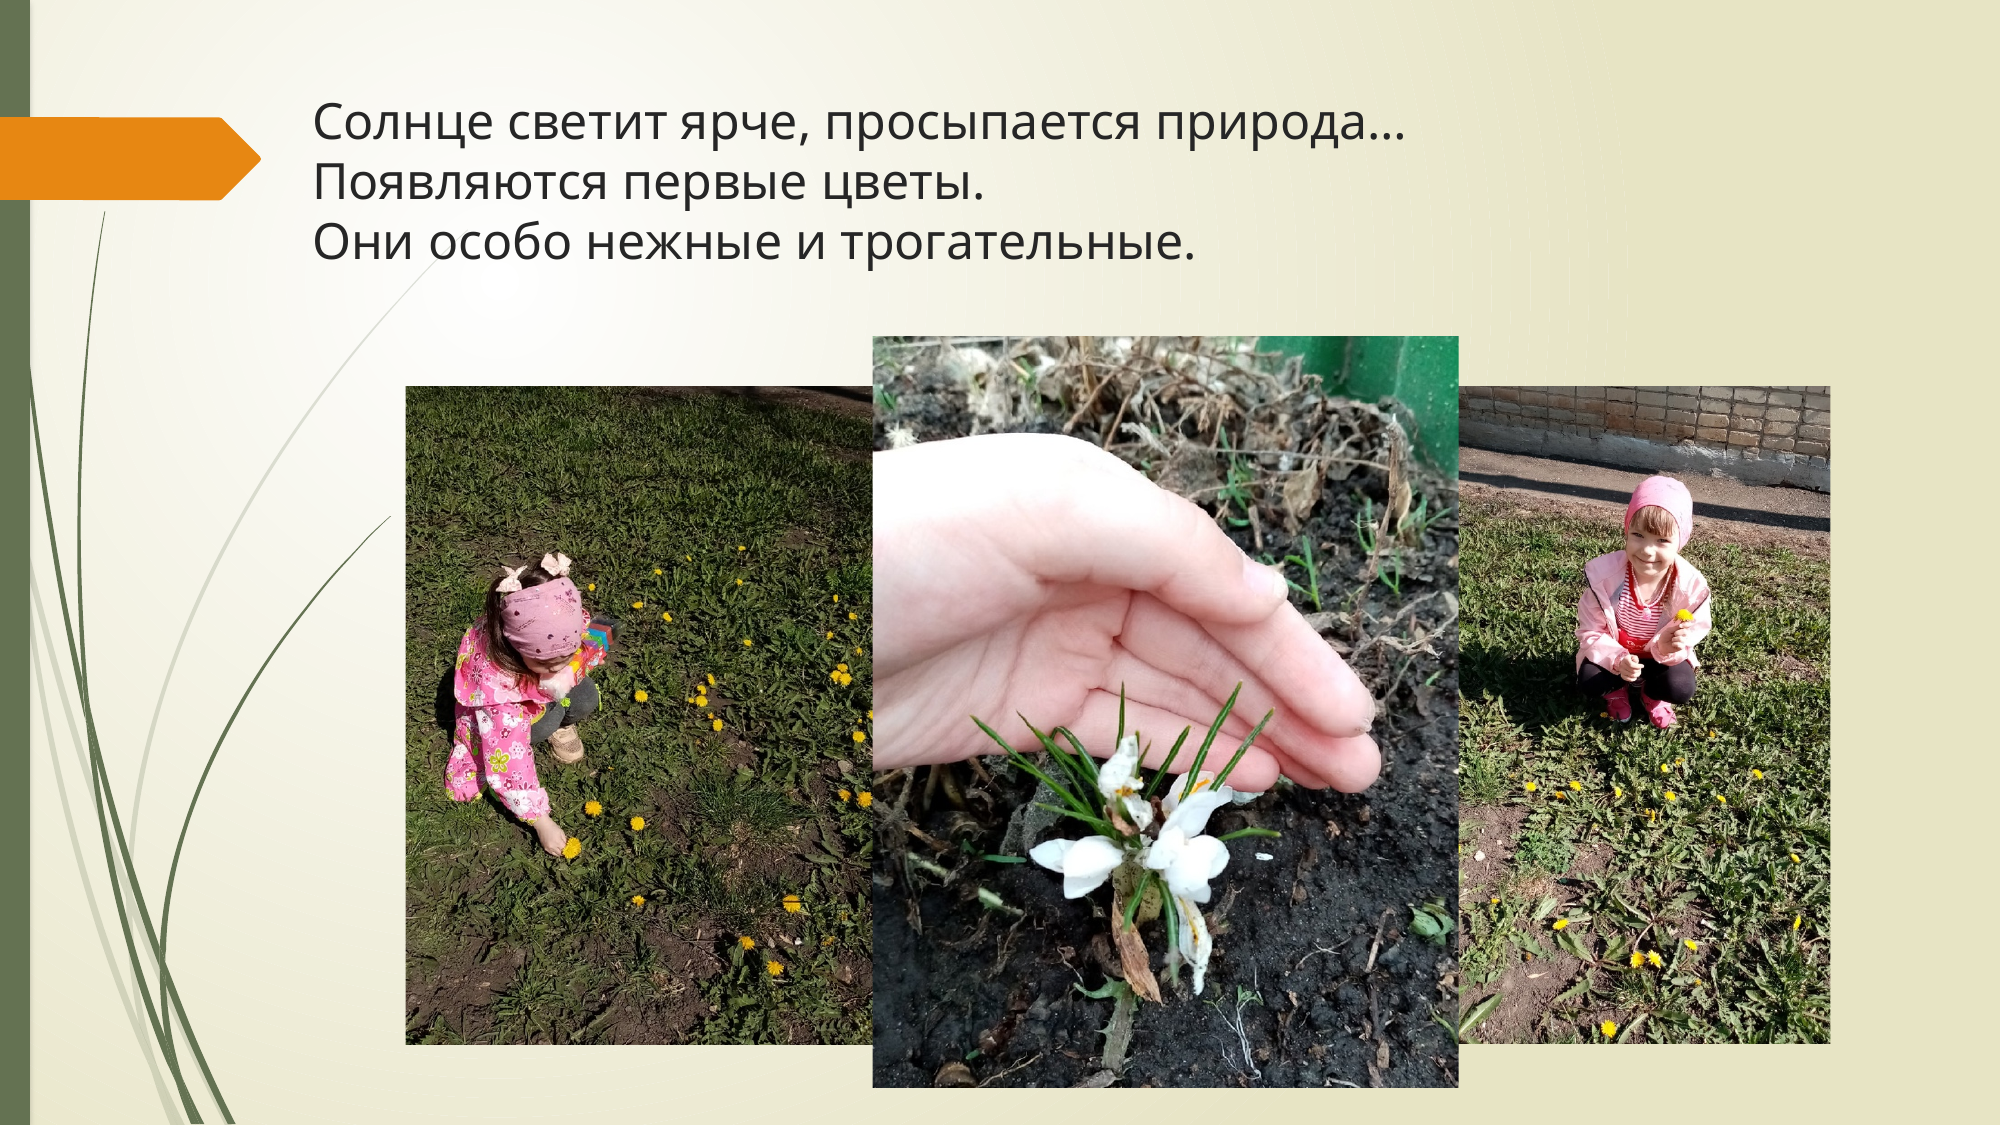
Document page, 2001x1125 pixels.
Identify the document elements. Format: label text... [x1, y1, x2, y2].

picture [405, 335, 1459, 1089]
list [1463, 386, 1831, 1045]
title Солнце светит ярче, просыпается природа… Появляются первые цветы. Они особо нежные и трогательные. [297, 82, 1759, 293]
